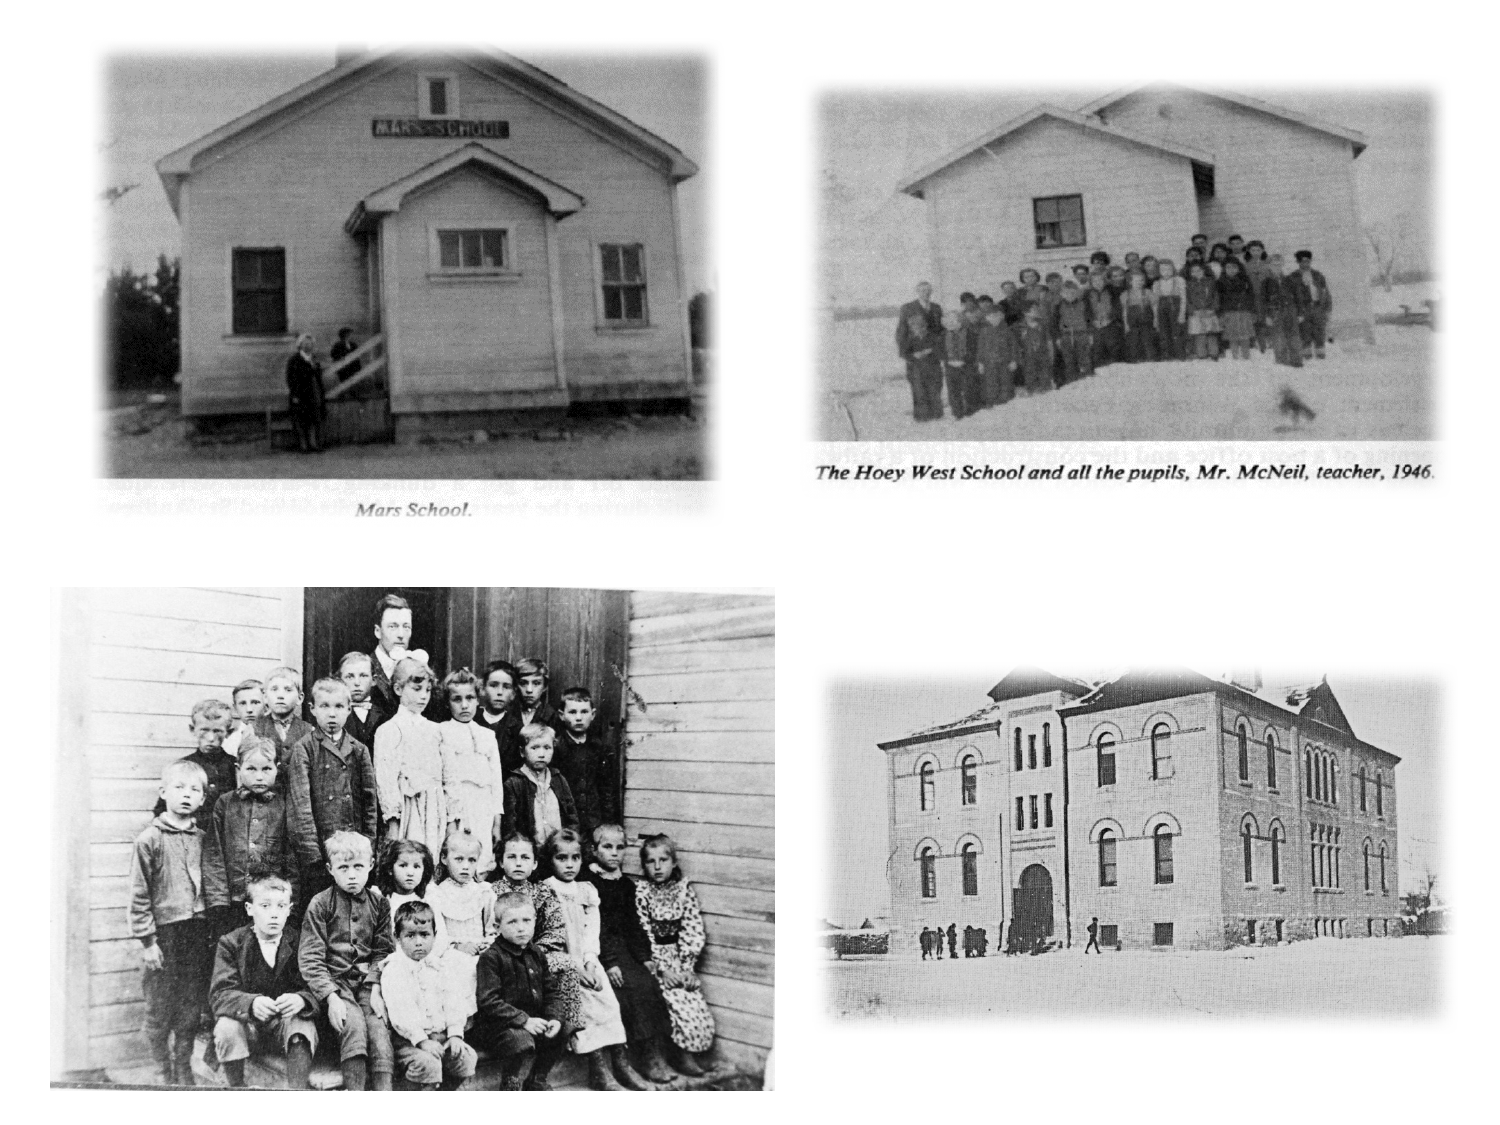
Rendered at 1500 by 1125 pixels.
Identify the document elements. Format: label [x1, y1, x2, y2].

picture [87, 37, 726, 528]
picture [842, 525, 1430, 1125]
picture [49, 587, 776, 1091]
picture [799, 74, 1451, 501]
